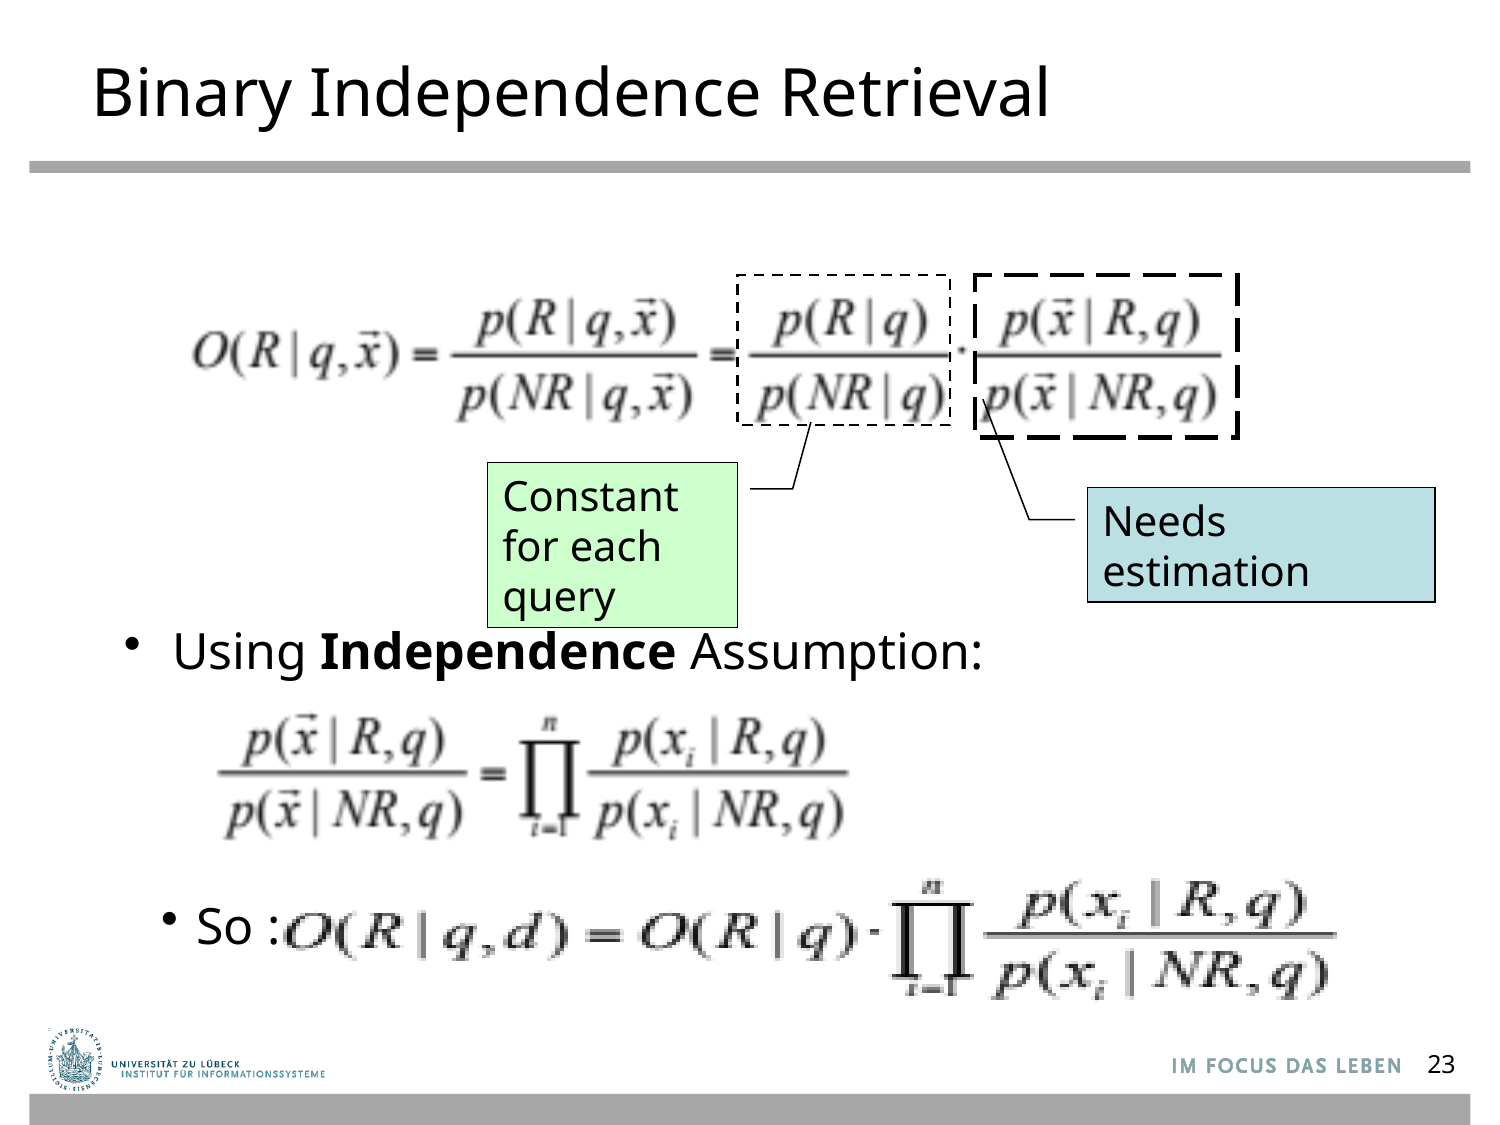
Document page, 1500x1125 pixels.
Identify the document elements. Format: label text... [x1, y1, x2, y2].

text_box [162, 862, 1338, 1007]
text_box 23 [1305, 1041, 1471, 1074]
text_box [212, 699, 851, 848]
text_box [954, 287, 969, 427]
title Binary Independence Retrieval [76, 42, 1427, 126]
text_box Using Independence Assumption: [109, 612, 1000, 688]
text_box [974, 274, 1436, 555]
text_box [187, 287, 482, 427]
picture [1173, 1058, 1305, 1073]
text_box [487, 274, 951, 580]
